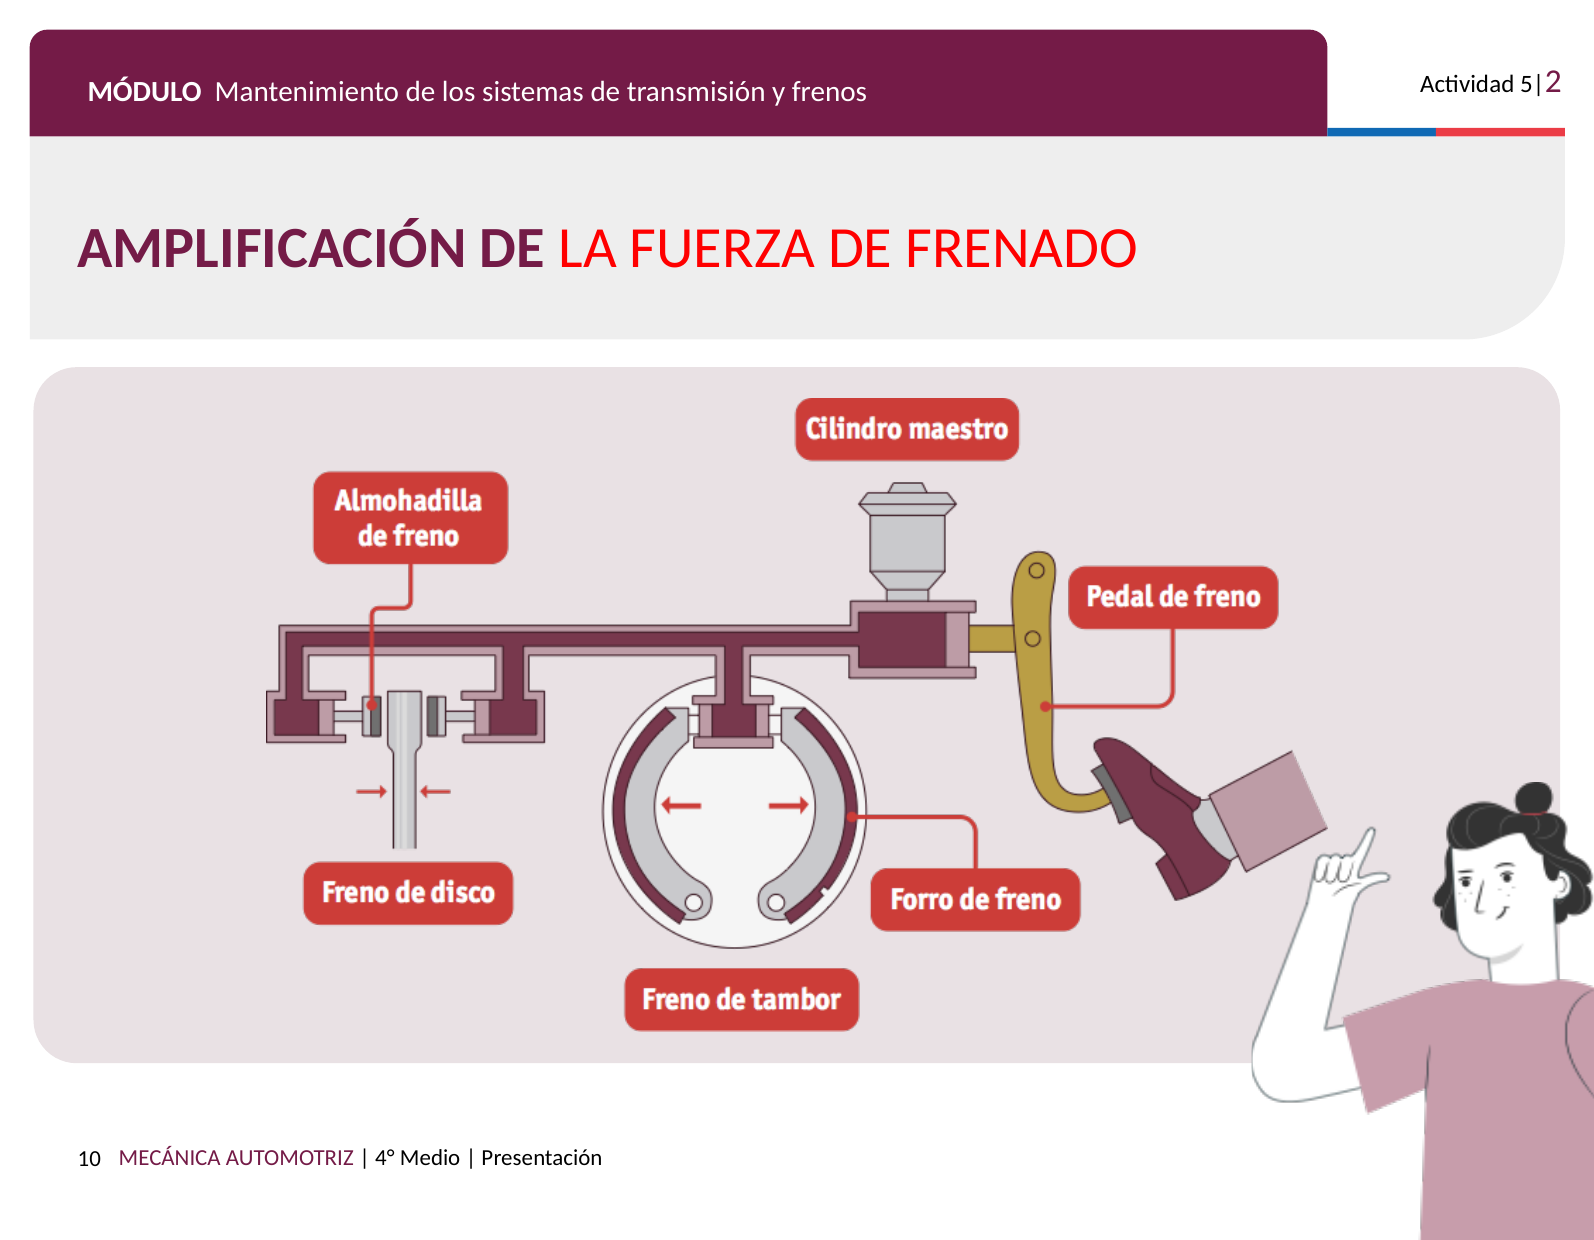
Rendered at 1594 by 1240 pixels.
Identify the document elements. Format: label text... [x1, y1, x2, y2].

text_box AMPLIFICACIÓN DE LA FUERZA DE FRENADO [62, 207, 1531, 294]
picture [266, 398, 1594, 1240]
text_box [33, 367, 1561, 1064]
slide_number 10 [60, 1128, 117, 1182]
